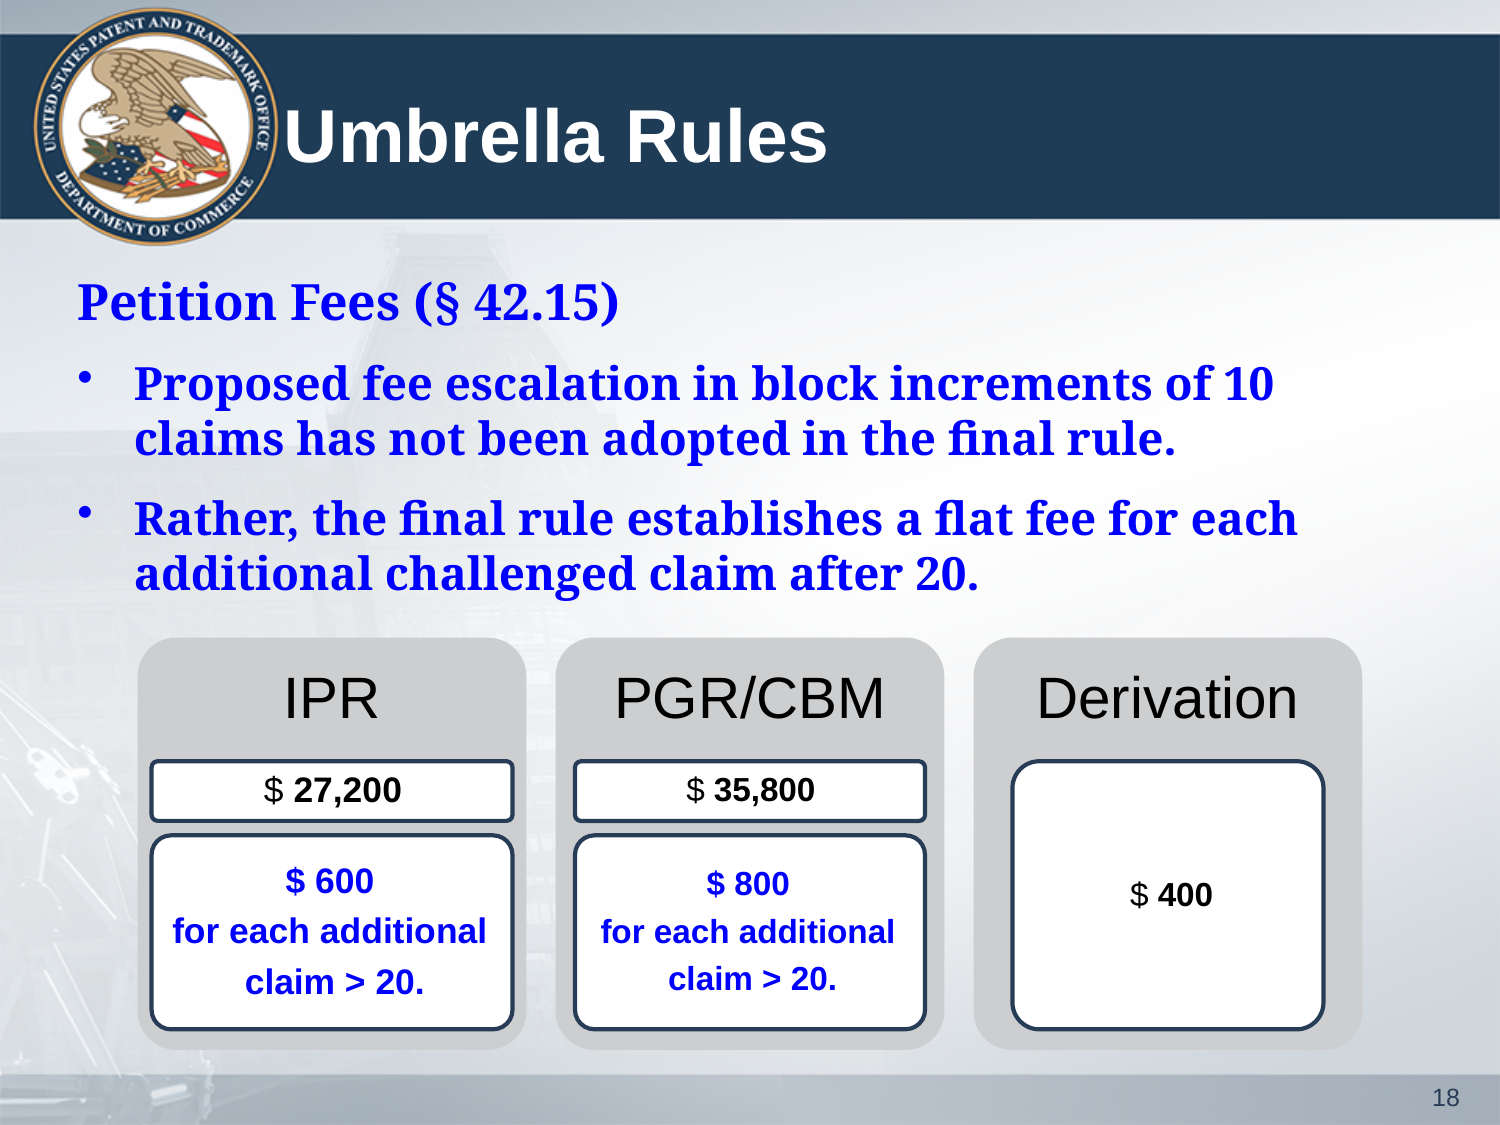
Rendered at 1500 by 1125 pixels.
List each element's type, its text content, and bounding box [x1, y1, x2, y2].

slide_number 18 [1162, 1037, 1475, 1113]
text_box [137, 637, 1363, 1051]
list Petition Fees (§ 42.15) Proposed fee escalation in block increments of 10 claims has not been adopted in the final rule. Rather, the final rule establishes a flat fee for each additional challenged claim after 20. [62, 262, 1438, 1018]
title Umbrella Rules [75, 37, 1425, 225]
picture [0, 0, 1500, 1125]
